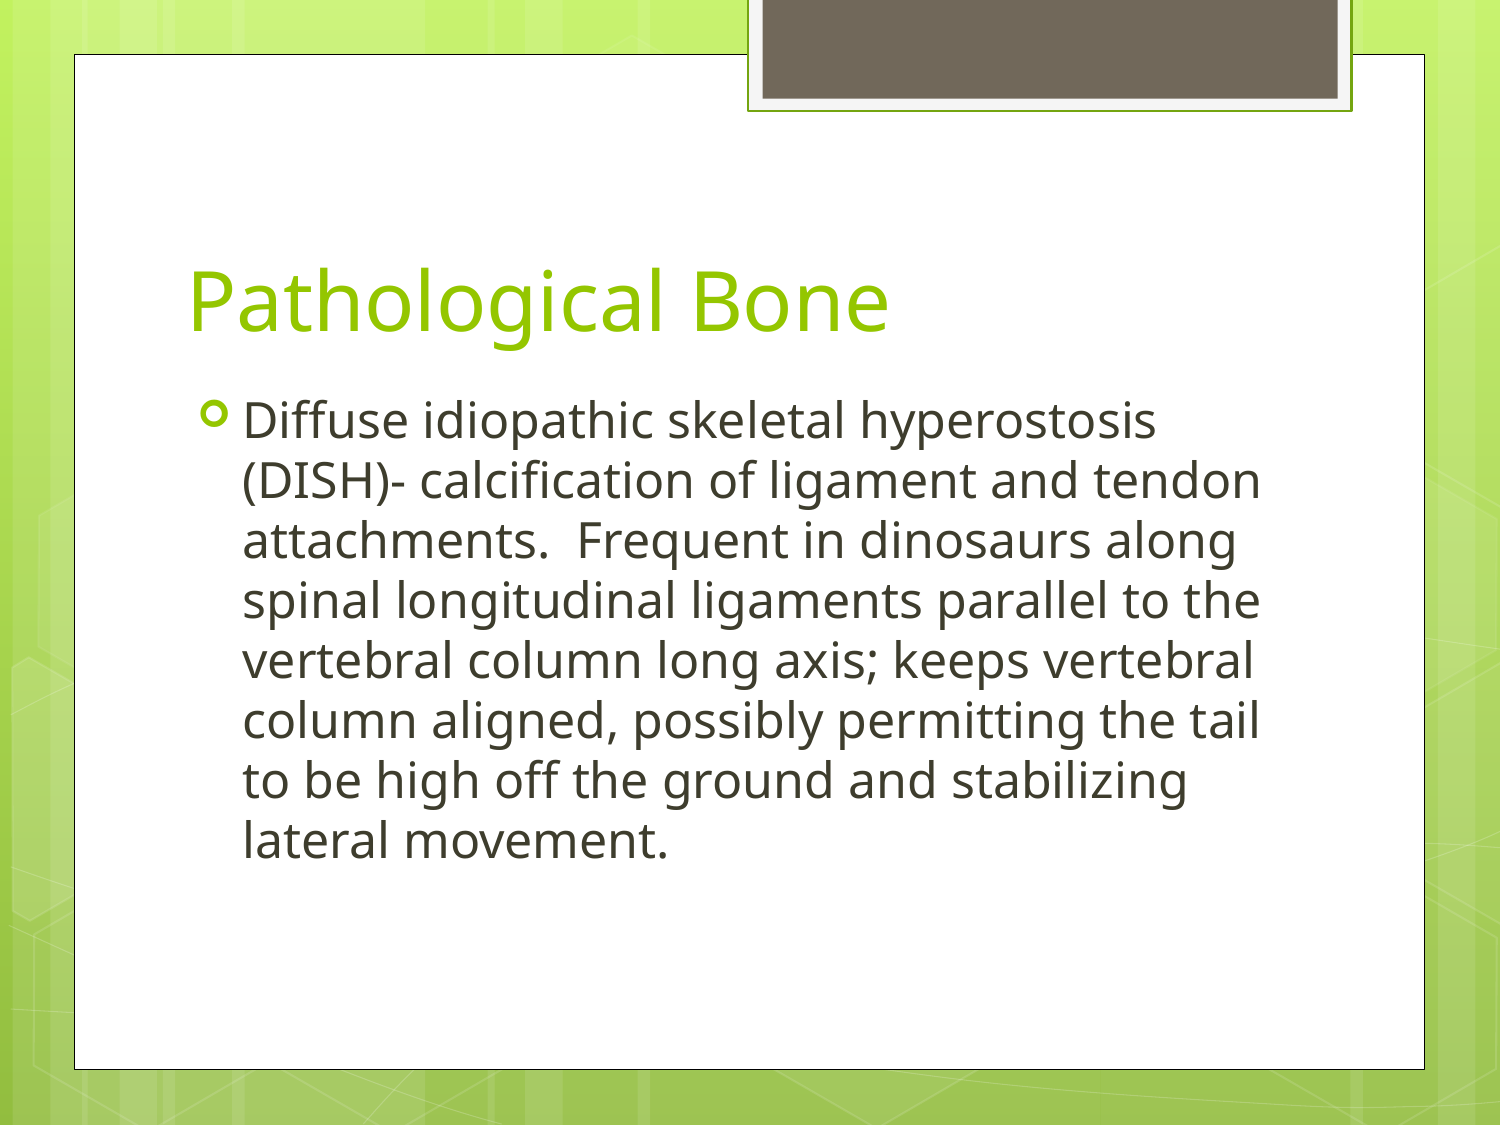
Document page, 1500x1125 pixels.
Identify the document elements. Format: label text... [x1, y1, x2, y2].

list Diffuse idiopathic skeletal hyperostosis (DISH)- calcification of ligament and tendon attachments. Frequent in dinosaurs along spinal longitudinal ligaments parallel to the vertebral column long axis; keeps vertebral column aligned, possibly permitting the tail to be high off the ground and stabilizing lateral movement. [171, 381, 1283, 957]
title Pathological Bone [171, 168, 1324, 357]
